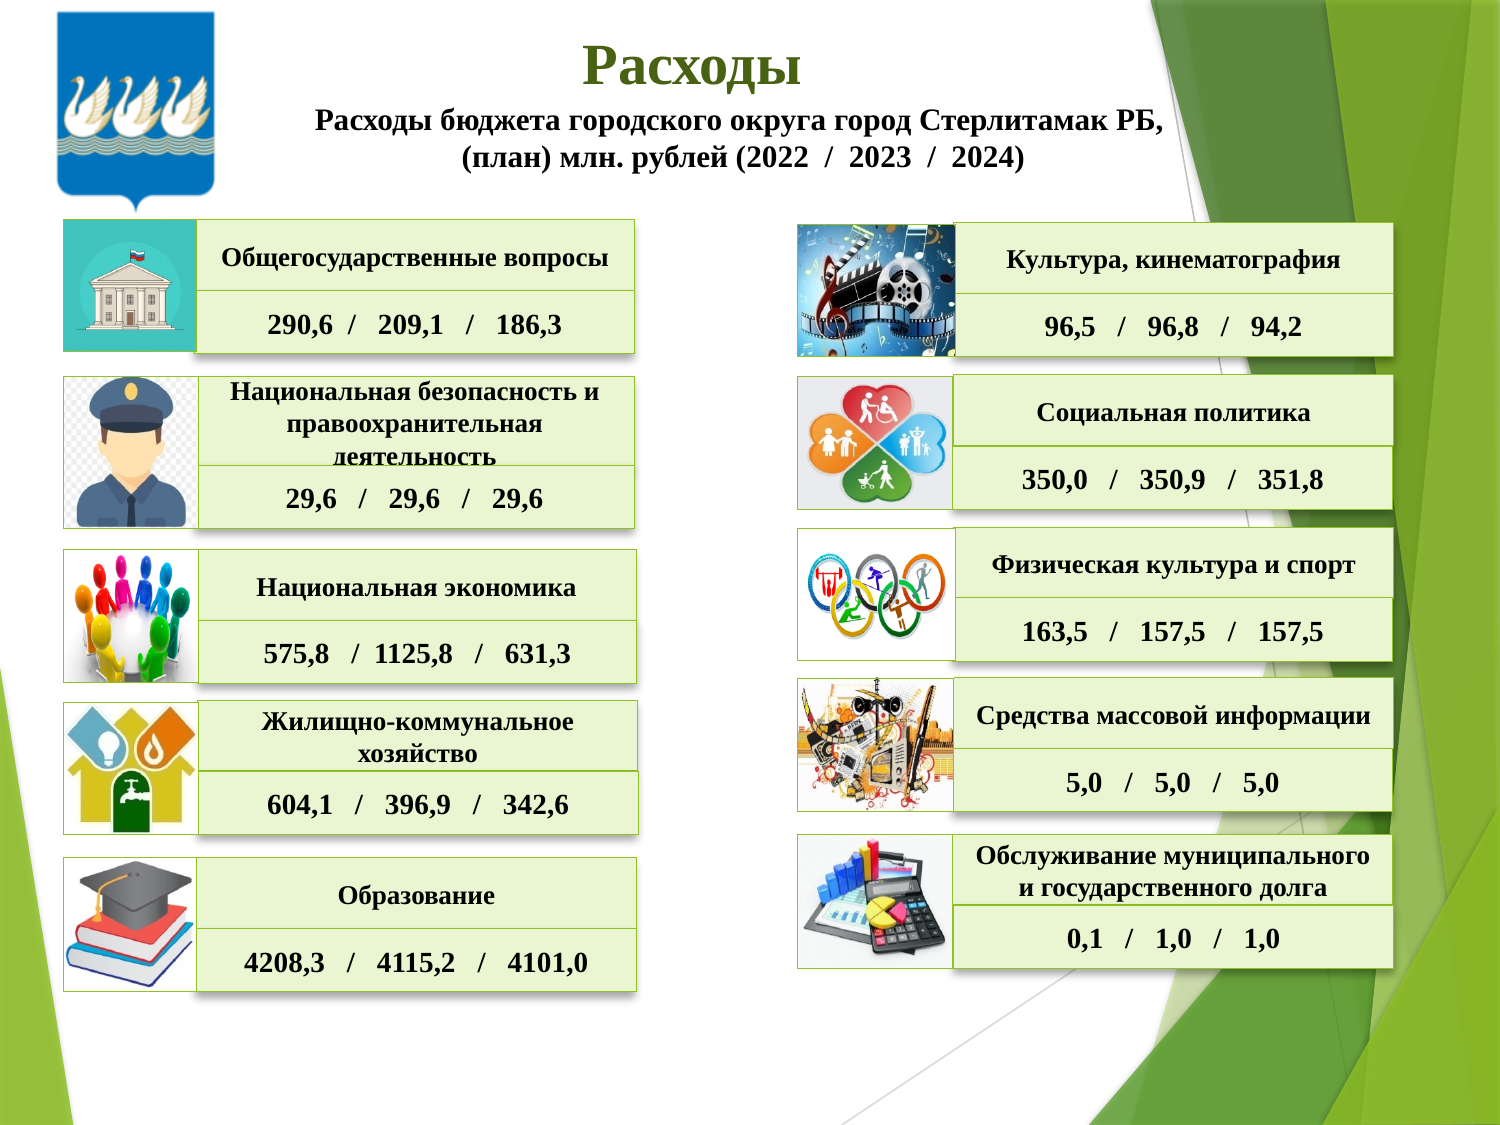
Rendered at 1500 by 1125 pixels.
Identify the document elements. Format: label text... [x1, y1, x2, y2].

picture [796, 677, 955, 813]
text_box Национальная экономика [200, 549, 637, 620]
picture [62, 376, 199, 529]
text_box Образование [198, 857, 637, 928]
text_box Социальная политика [953, 374, 1394, 446]
text_box 4208,3 / 4115,2 / 4101,0 [202, 928, 637, 992]
text_box 29,6 / 29,6 / 29,6 [204, 465, 635, 529]
picture [62, 857, 197, 993]
picture [62, 549, 199, 684]
text_box 575,8 / 1125,8 / 631,3 [204, 620, 637, 684]
title Расходы [414, 19, 970, 91]
text_box Культура, кинематография [953, 222, 1394, 293]
picture [796, 223, 956, 357]
text_box 5,0 / 5,0 / 5,0 [960, 748, 1393, 812]
text_box Обслуживание муниципального и государственного долга [954, 834, 1393, 905]
text_box Физическая культура и спорт [957, 527, 1394, 599]
picture [52, 1, 219, 352]
text_box 604,1 / 396,9 / 342,6 [204, 771, 639, 835]
text_box Жилищно-коммунальное хозяйство [197, 700, 638, 771]
text_box Национальная безопасность и правоохранительная деятельность [200, 376, 635, 465]
text_box 350,0 / 350,9 / 351,8 [958, 446, 1393, 510]
text_box 0,1 / 1,0 / 1,0 [958, 905, 1394, 969]
text_box 290,6 / 209,1 / 186,3 [202, 290, 635, 354]
text_box 163,5 / 157,5 / 157,5 [961, 597, 1393, 662]
text_box Общегосударственные вопросы [202, 219, 635, 290]
list Расходы бюджета городского округа город Стерлитамак РБ, (план) млн. рублей (2022 / 2023 / 2024) [224, 91, 1362, 210]
picture [796, 527, 956, 662]
picture [62, 702, 199, 835]
picture [796, 833, 954, 969]
picture [796, 376, 954, 511]
text_box Средства массовой информации [956, 677, 1394, 749]
text_box 96,5 / 96,8 / 94,2 [961, 293, 1394, 357]
